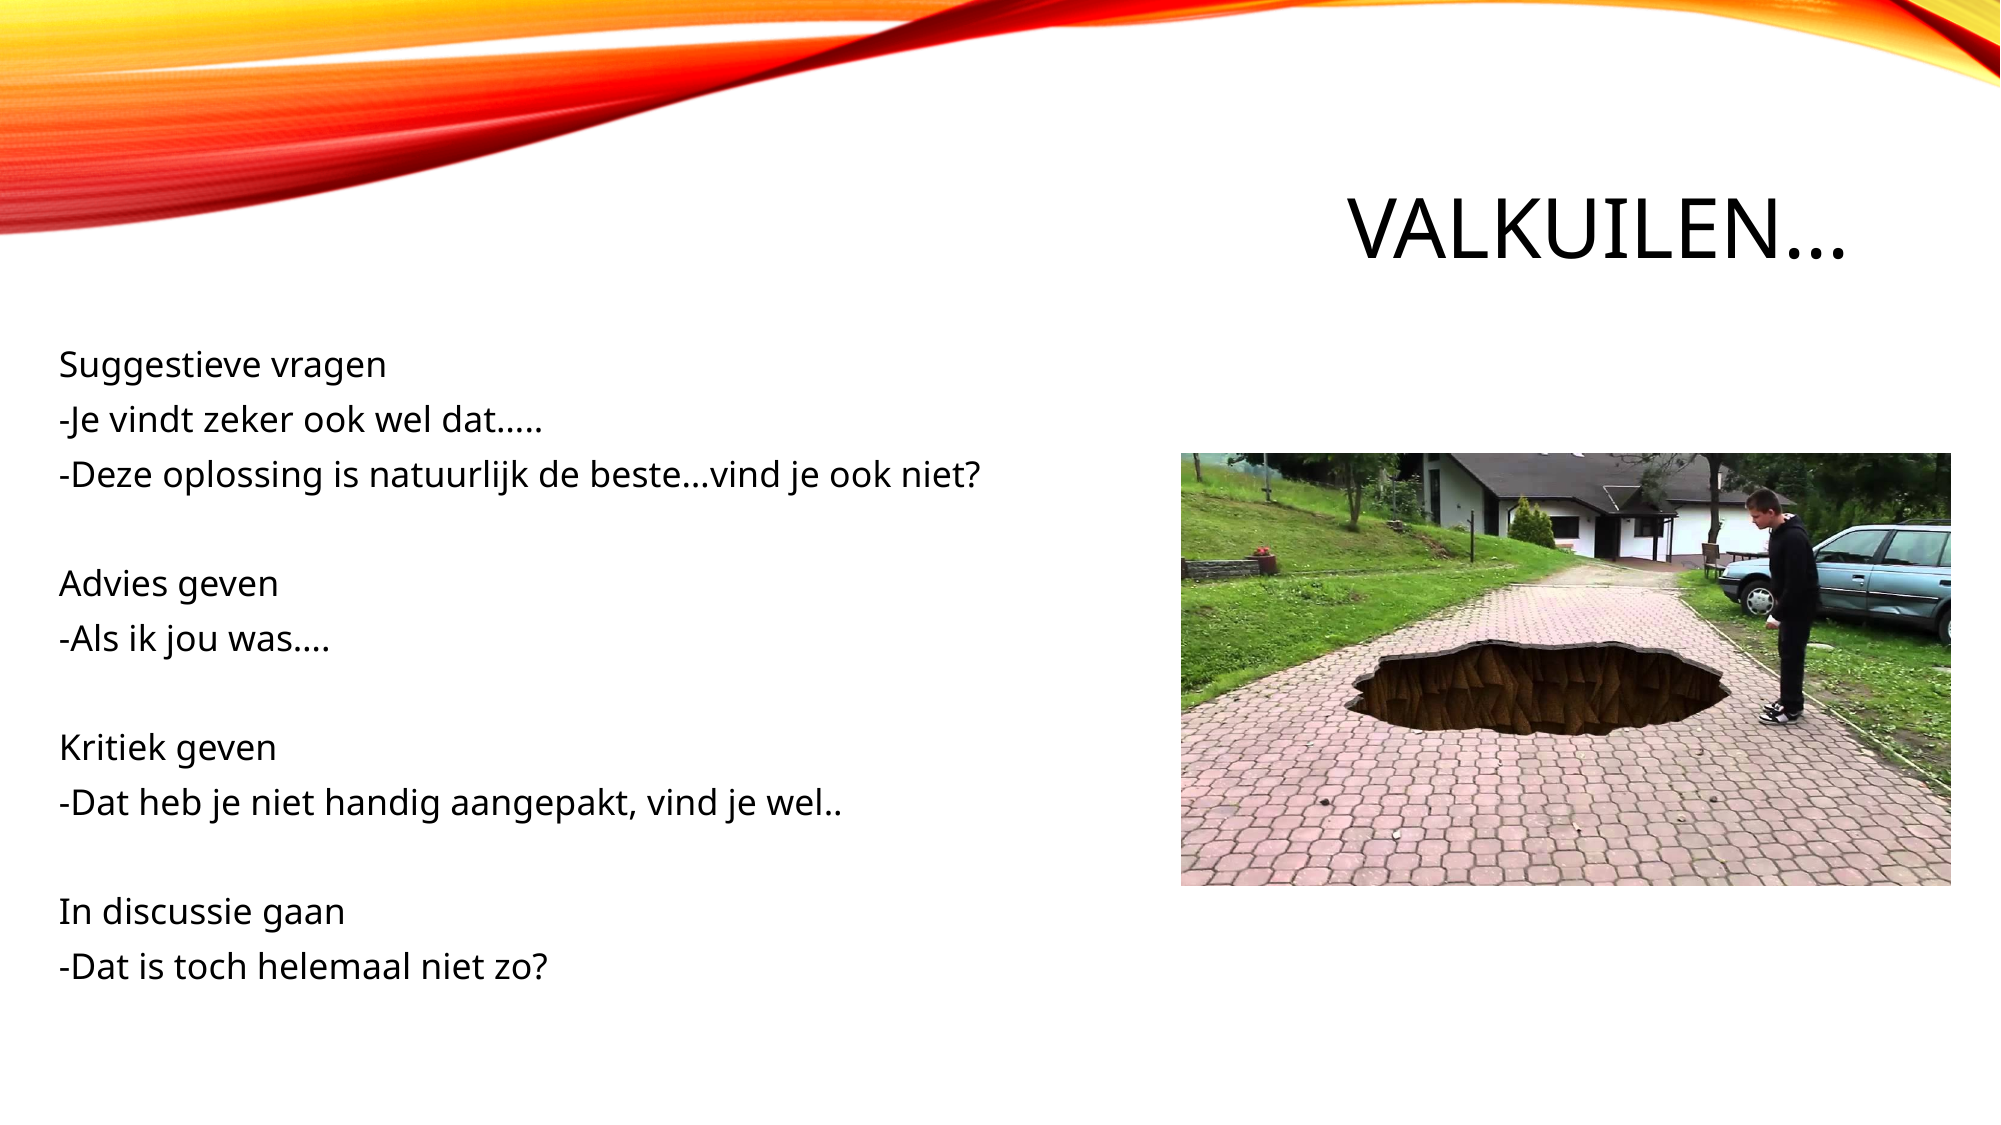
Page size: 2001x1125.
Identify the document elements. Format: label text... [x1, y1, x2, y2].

title Valkuilen... [474, 125, 1888, 338]
picture [1181, 452, 1951, 887]
list Suggestieve vragen -Je vindt zeker ook wel dat….. -Deze oplossing is natuurlijk de beste…vind je ook niet? Advies geven -Als ik jou was…. Kritiek geven -Dat heb je niet handig aangepakt, vind je wel.. In discussie gaan -Dat is toch helemaal niet zo? [44, 339, 1820, 1000]
picture [0, 0, 2000, 237]
